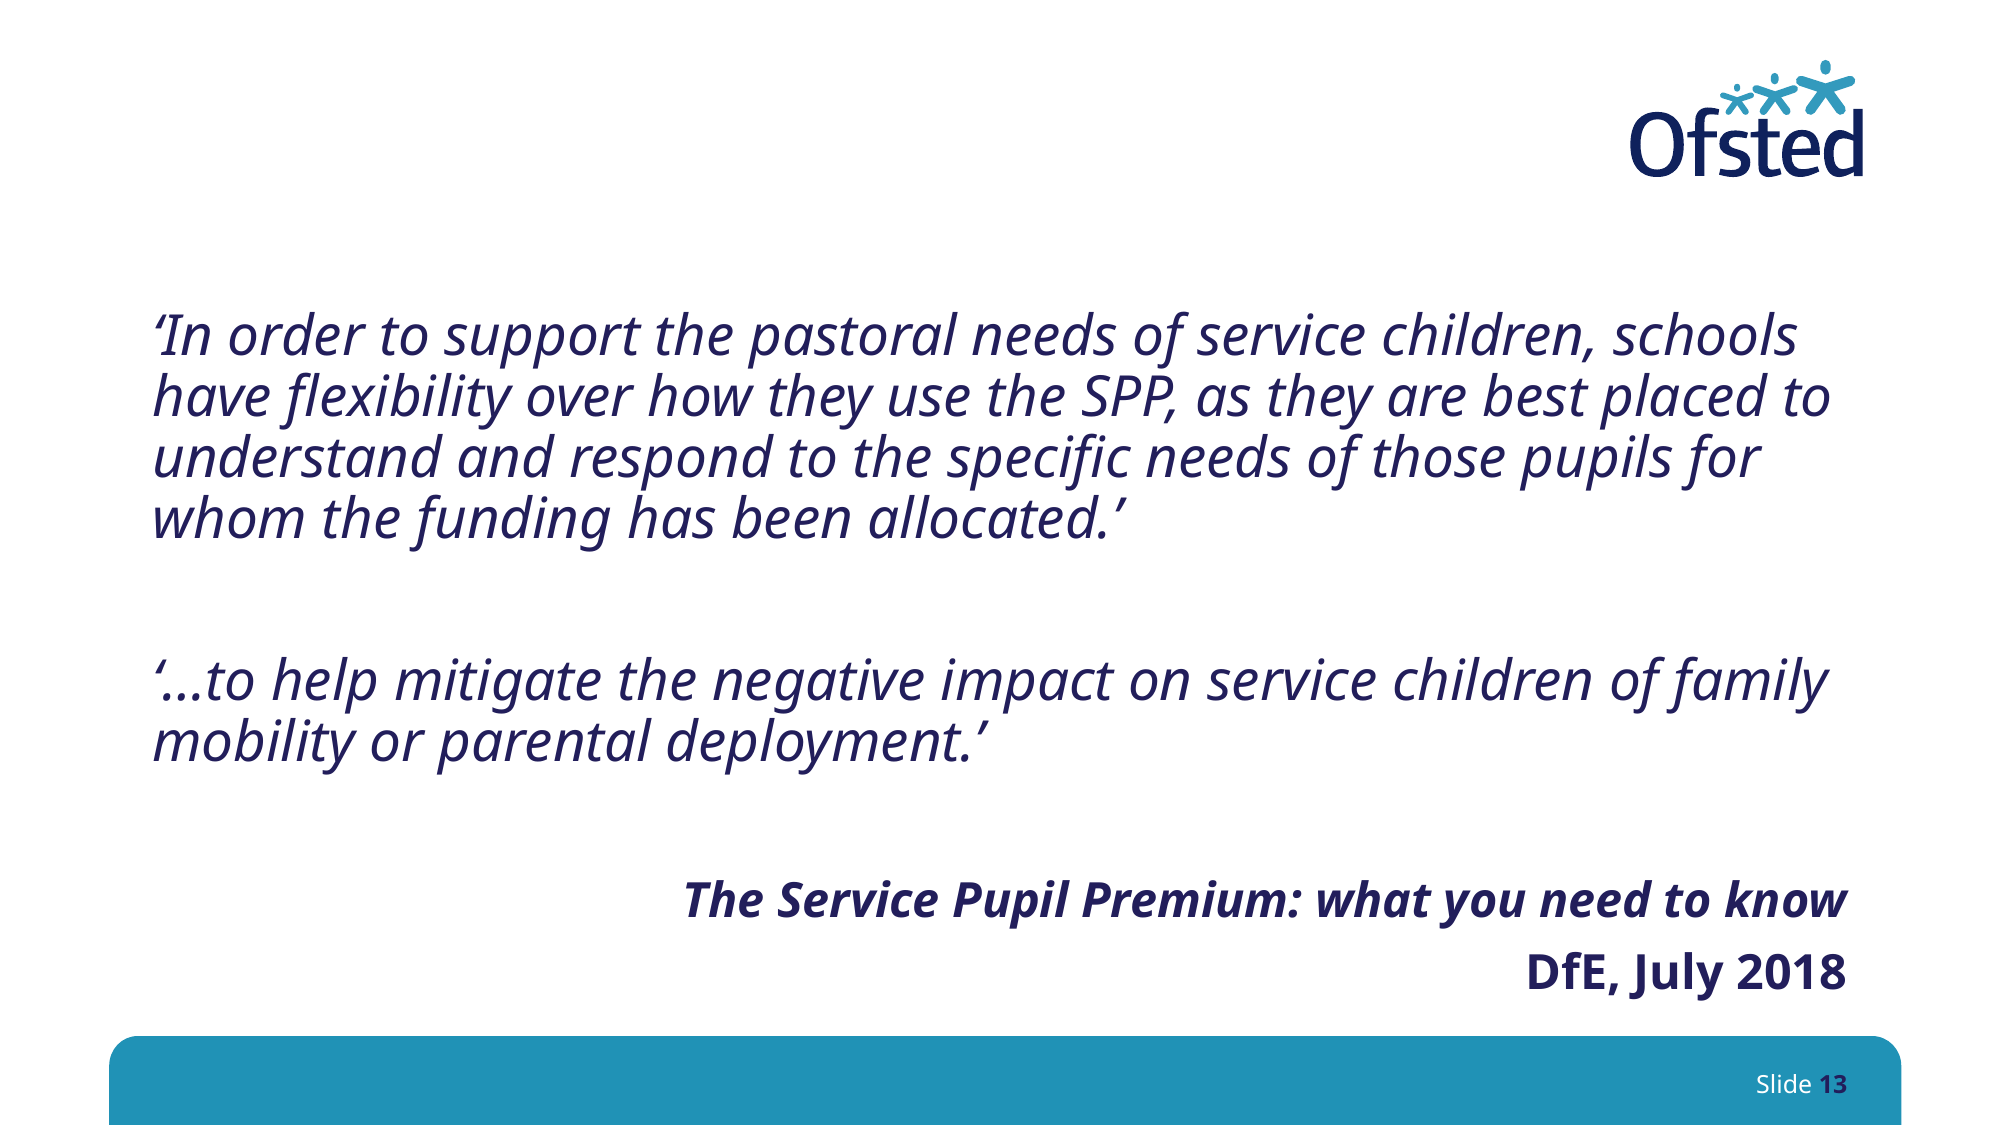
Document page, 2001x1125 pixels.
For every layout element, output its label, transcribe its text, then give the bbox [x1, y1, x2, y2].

slide_number Slide 13 [1687, 1055, 1863, 1116]
list ‘In order to support the pastoral needs of service children, schools have flexibility over how they use the SPP, as they are best placed to understand and respond to the specific needs of those pupils for whom the funding has been allocated.’ ‘…to help mitigate the negative impact on service children of family mobility or parental deployment.’ The Service Pupil Premium: what you need to know DfE, July 2018 [137, 299, 1863, 1014]
